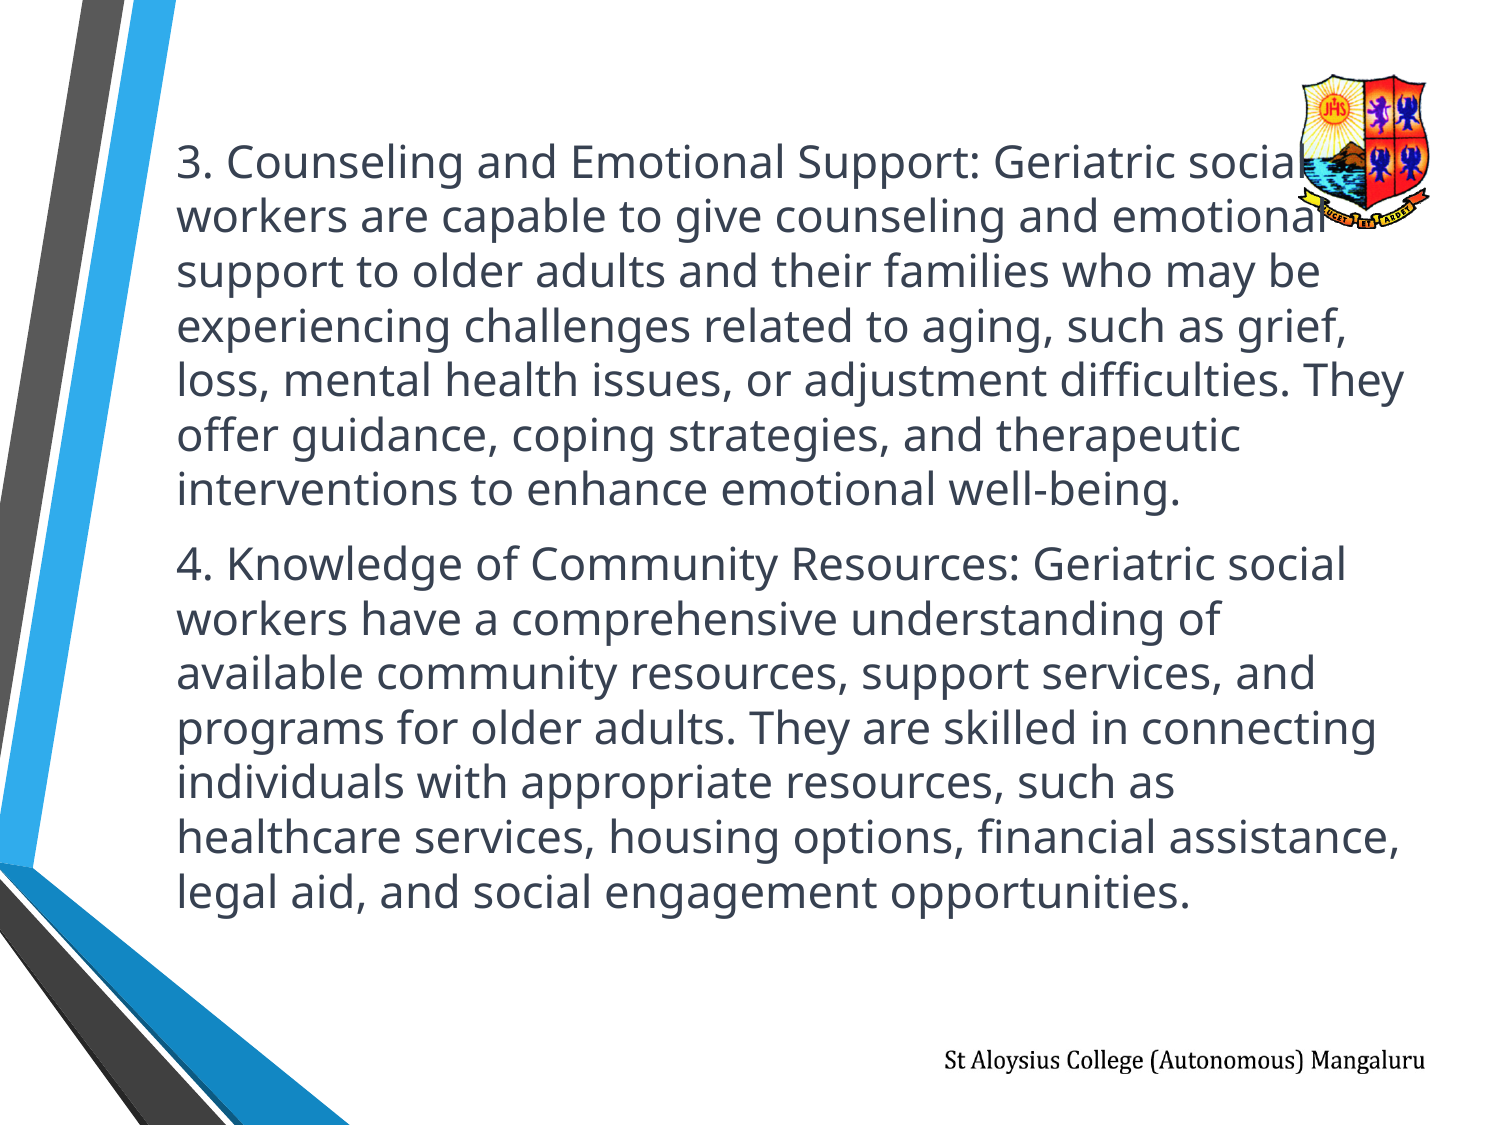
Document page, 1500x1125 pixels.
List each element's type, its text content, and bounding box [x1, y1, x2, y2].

list 3. Counseling and Emotional Support: Geriatric social workers are capable to give counseling and emotional support to older adults and their families who may be experiencing challenges related to aging, such as grief, loss, mental health issues, or adjustment difficulties. They offer guidance, coping strategies, and therapeutic interventions to enhance emotional well-being. 4. Knowledge of Community Resources: Geriatric social workers have a comprehensive understanding of available community resources, support services, and programs for older adults. They are skilled in connecting individuals with appropriate resources, such as healthcare services, housing options, financial assistance, legal aid, and social engagement opportunities. [161, 125, 1425, 985]
picture [1298, 74, 1430, 229]
picture [945, 1049, 1425, 1074]
